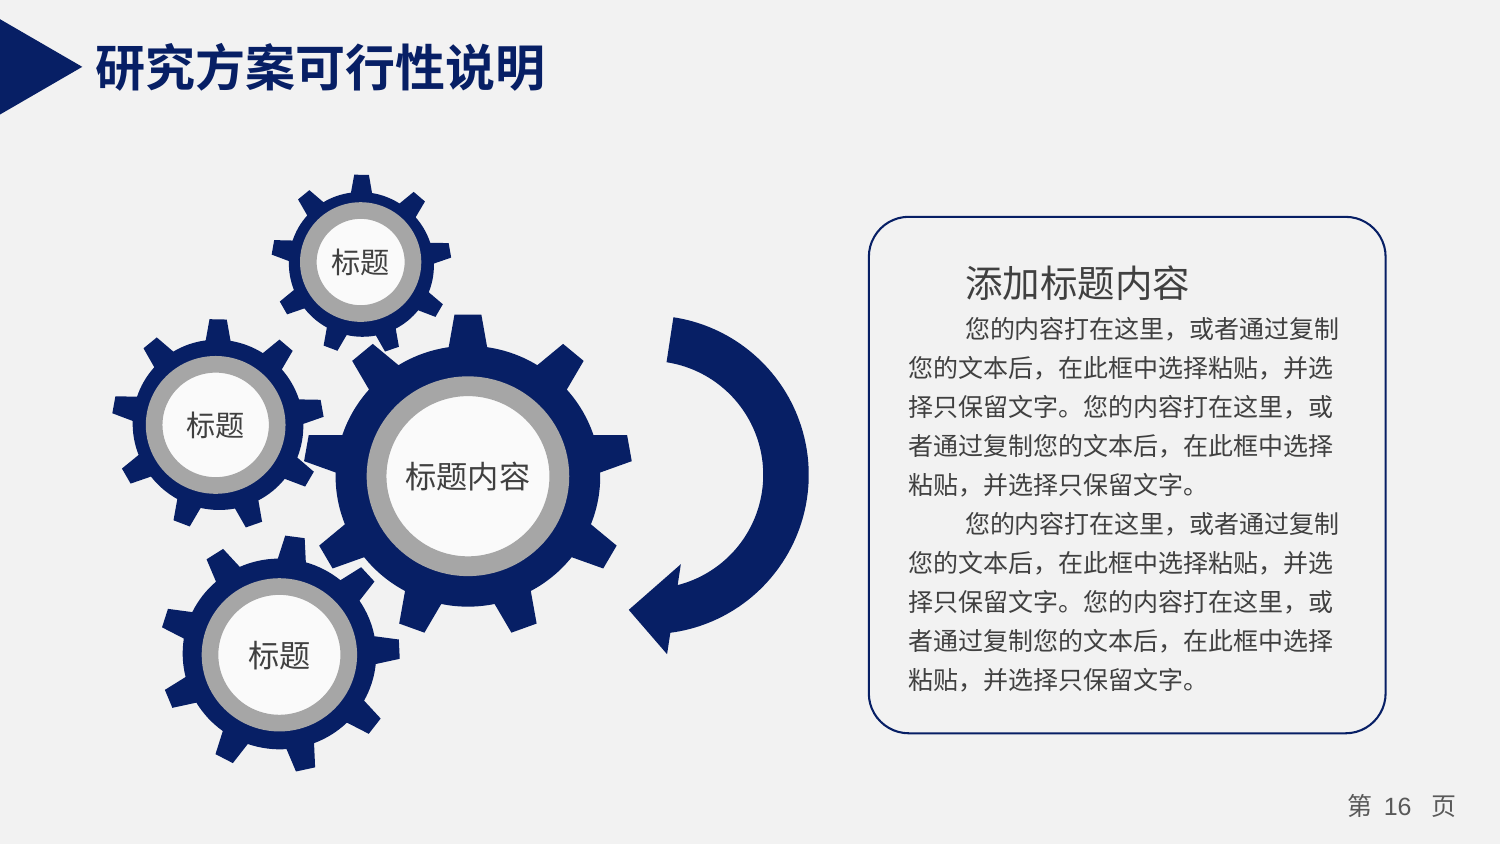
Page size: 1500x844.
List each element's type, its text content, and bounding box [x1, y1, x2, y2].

text_box 标题 [308, 210, 413, 314]
text_box [627, 316, 810, 657]
text_box [304, 314, 632, 633]
text_box [0, 19, 83, 115]
text_box 标题 [154, 364, 278, 486]
text_box [271, 174, 452, 352]
text_box 标题 [210, 586, 349, 724]
text_box 标题内容 [376, 386, 560, 567]
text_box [868, 207, 1386, 744]
text_box 研究方案可行性说明 [80, 29, 561, 105]
text_box [112, 319, 324, 528]
text_box [162, 535, 400, 772]
